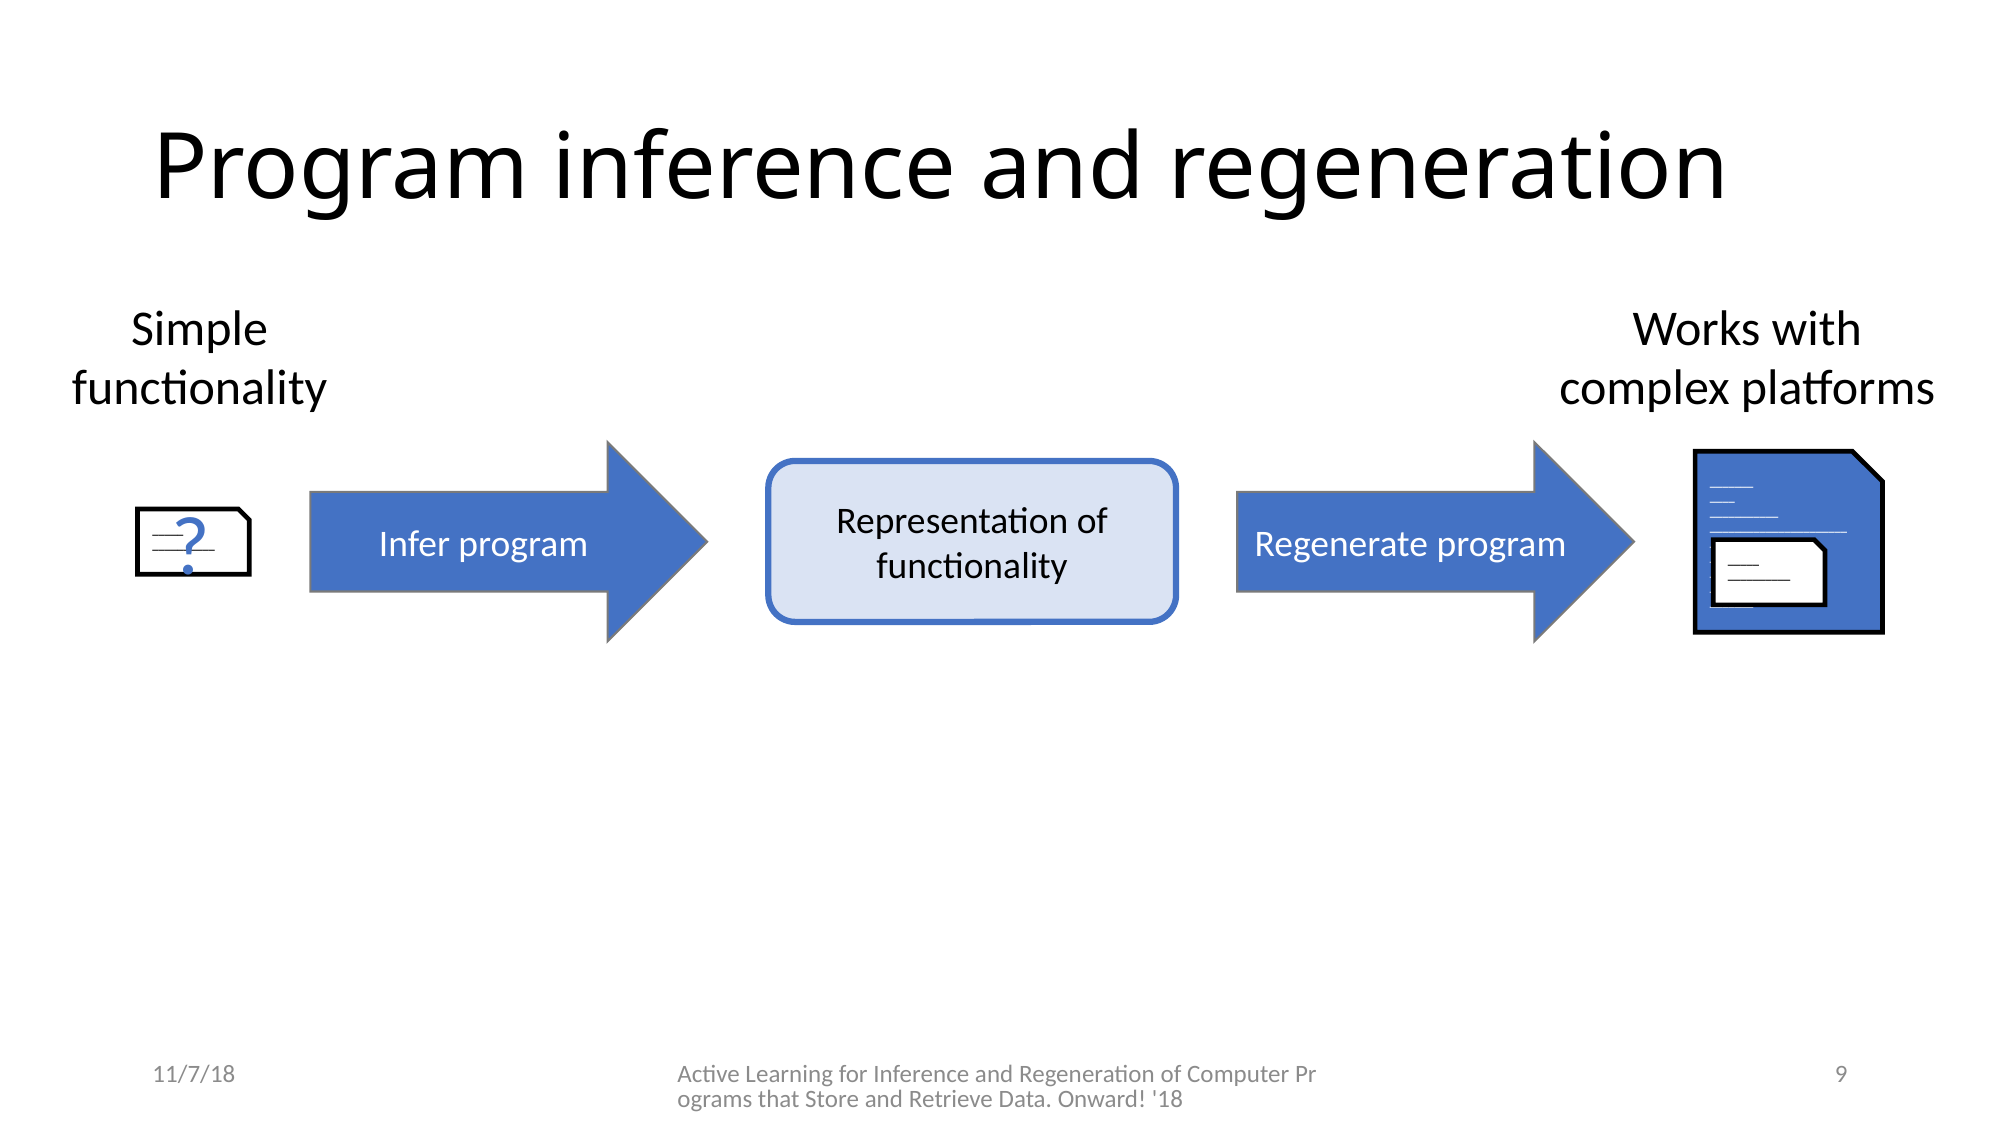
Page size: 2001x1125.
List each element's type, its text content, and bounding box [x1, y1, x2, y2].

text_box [1695, 451, 1883, 633]
text_box Simple functionality [0, 287, 400, 423]
text_box Representation of functionality [767, 459, 1178, 623]
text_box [91, 441, 291, 642]
text_box Infer program [309, 439, 709, 644]
title Program inference and regeneration [137, 59, 1863, 278]
footer Active Learning for Inference and Regeneration of Computer Programs that Store and Retrieve Data. Onward! '18 [662, 1042, 1338, 1103]
text_box Works with complex platforms [1533, 287, 1961, 423]
slide_number 9 [1412, 1042, 1863, 1103]
text_box Regenerate program [1236, 439, 1636, 644]
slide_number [137, 1042, 588, 1103]
